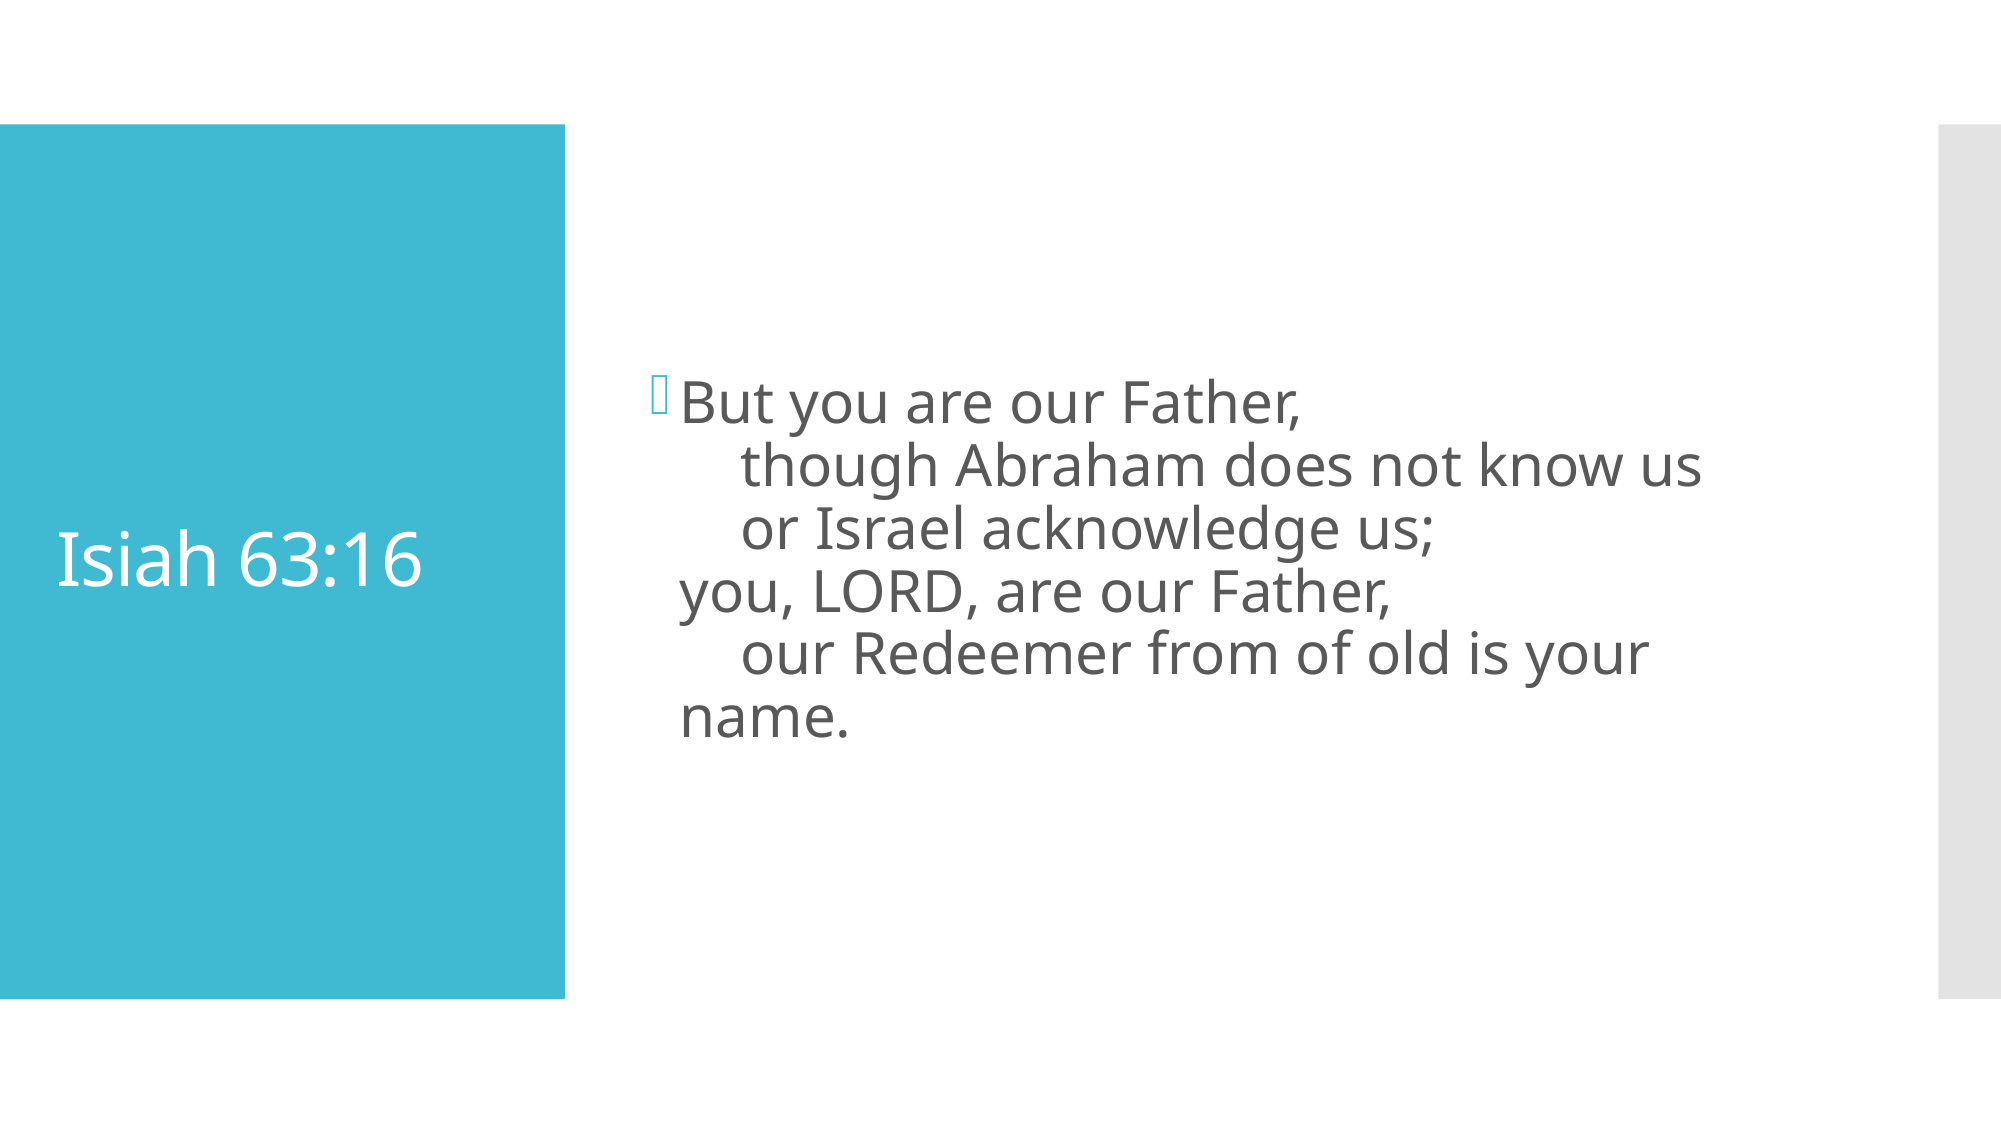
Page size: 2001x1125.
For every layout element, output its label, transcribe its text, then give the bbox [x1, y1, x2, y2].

list But you are our Father, though Abraham does not know us or Israel acknowledge us; you, Lord, are our Father, our Redeemer from of old is your name. [634, 141, 1835, 982]
title Isiah 63:16 [41, 184, 525, 940]
